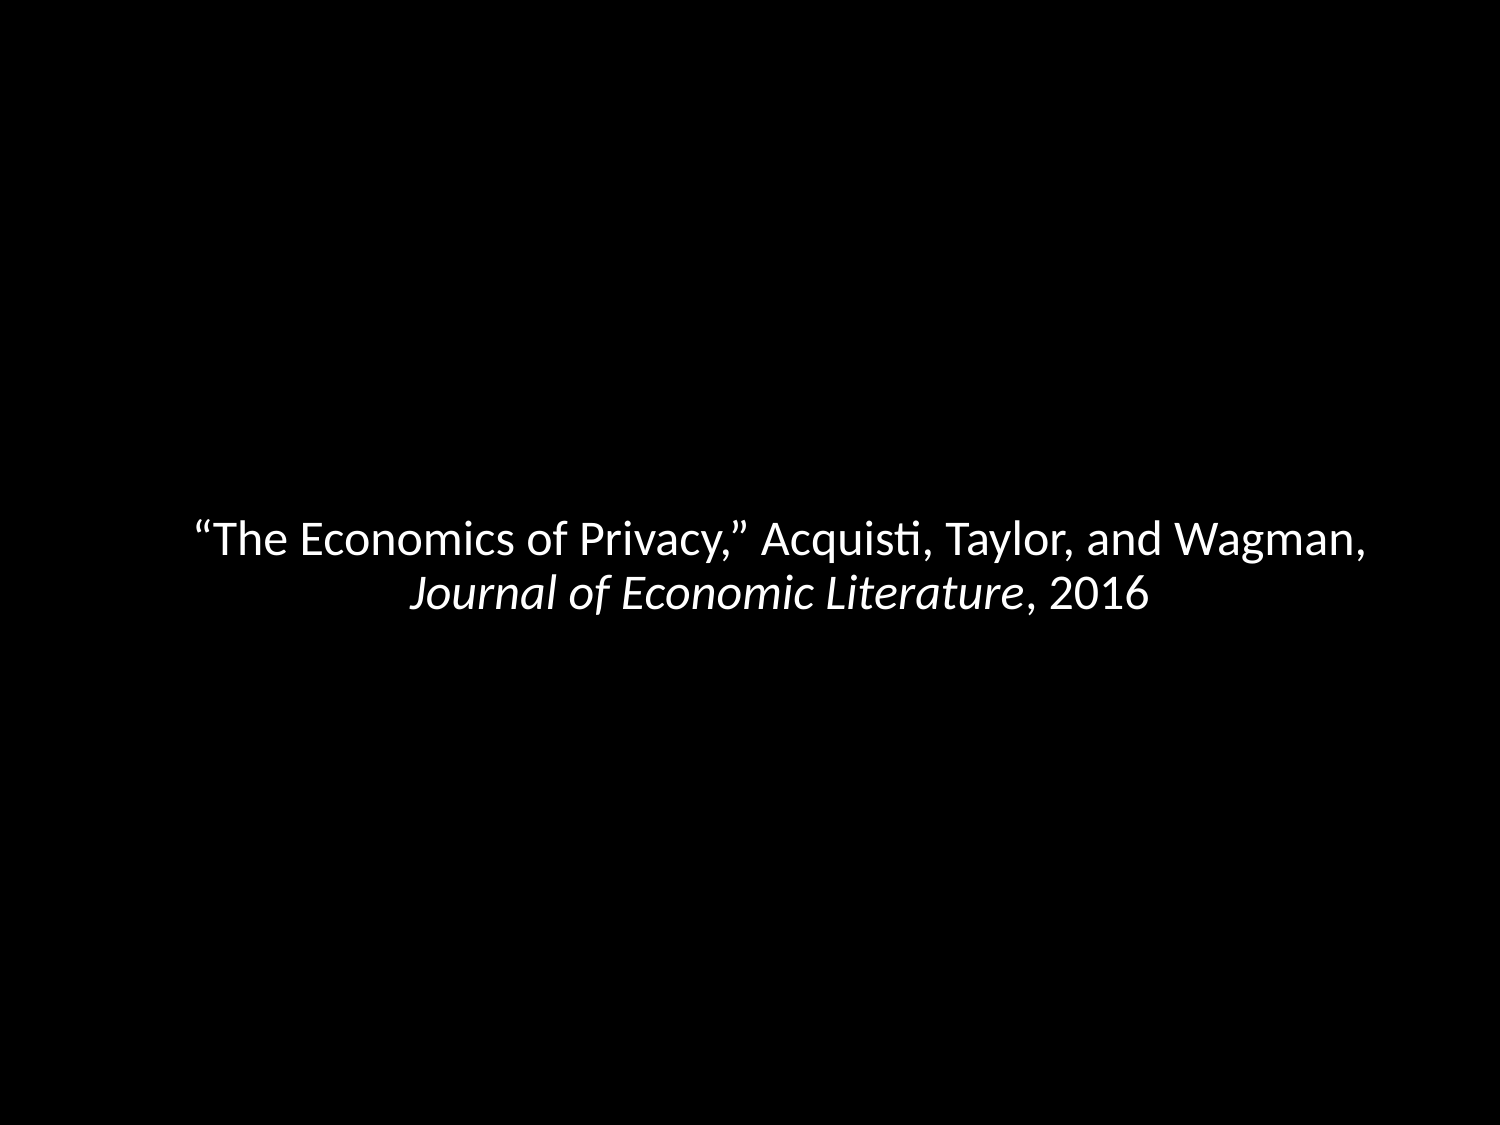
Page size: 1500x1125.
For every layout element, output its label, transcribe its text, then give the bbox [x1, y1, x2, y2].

list “The Economics of Privacy,” Acquisti, Taylor, and Wagman, Journal of Economic Literature, 2016 [101, 423, 1458, 677]
